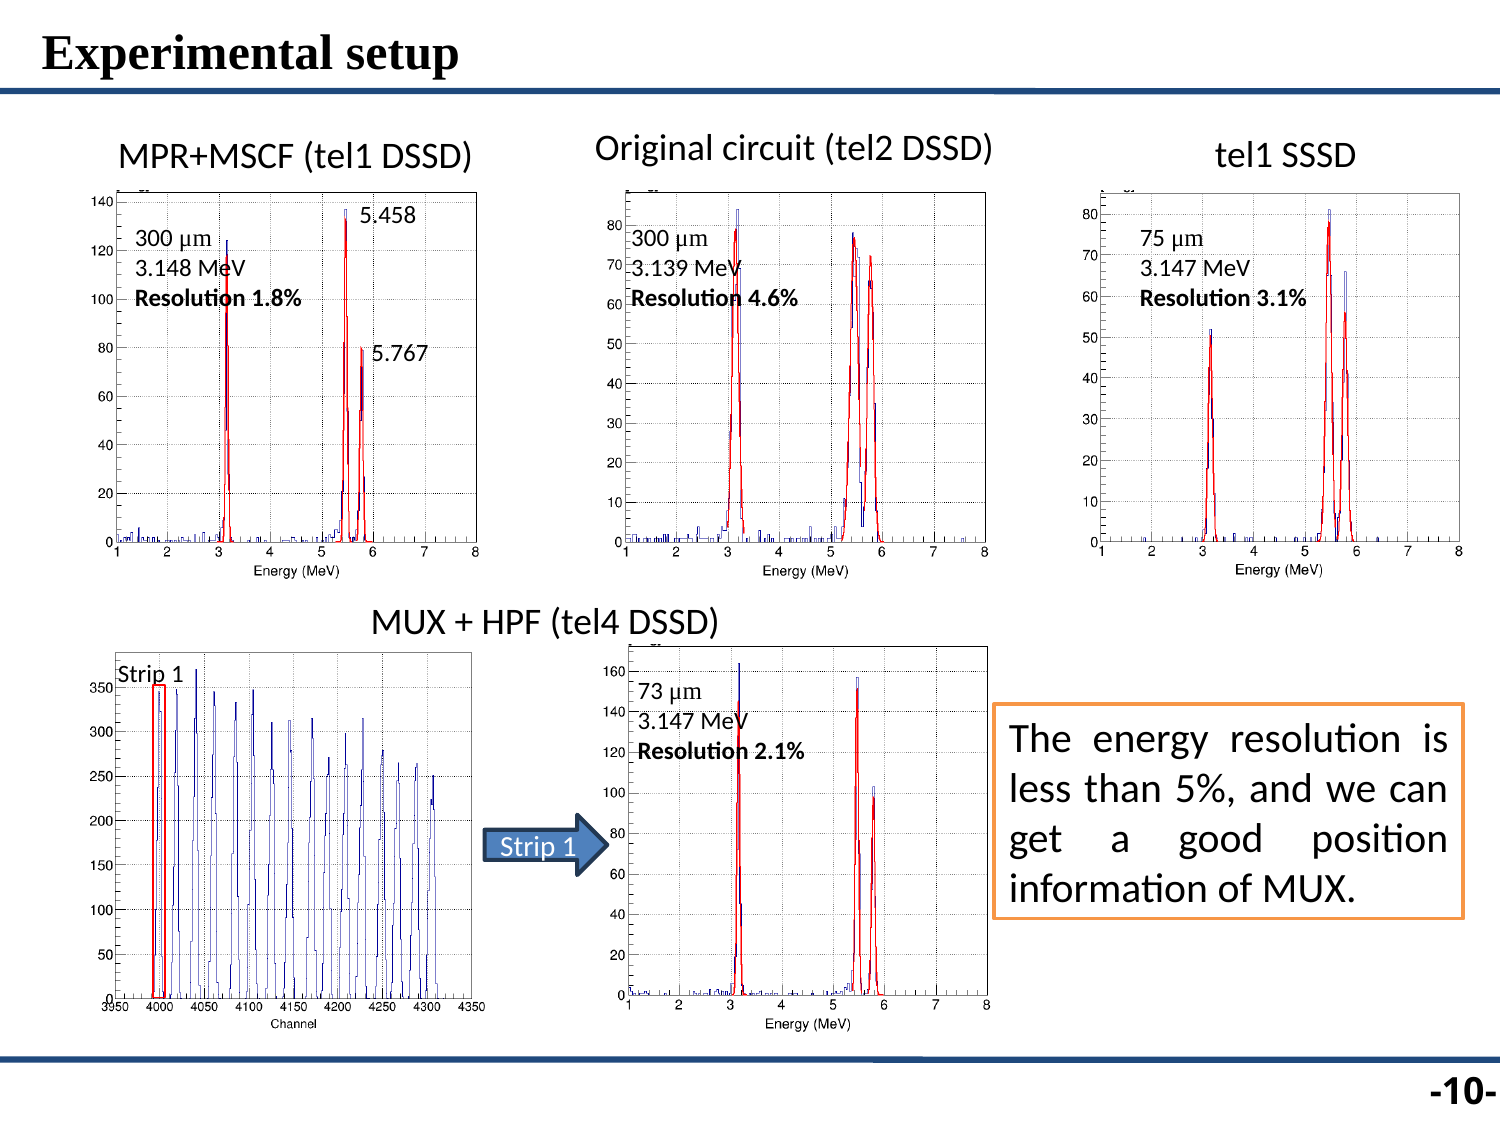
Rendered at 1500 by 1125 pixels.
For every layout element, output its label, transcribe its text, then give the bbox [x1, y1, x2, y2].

text_box Strip 1 [492, 812, 594, 877]
picture [599, 644, 992, 1035]
picture [78, 643, 488, 1035]
text_box Experimental setup [26, 11, 476, 87]
picture [1072, 190, 1464, 581]
picture [88, 190, 486, 581]
picture [606, 190, 990, 581]
text_box -10- [1415, 1066, 1500, 1120]
text_box MPR+MSCF (tel1 DSSD) [103, 123, 500, 184]
text_box tel1 SSSD [1199, 123, 1500, 183]
text_box MUX + HPF (tel4 DSSD) [355, 589, 806, 650]
text_box The energy resolution is less than 5%, and we can get a good position information of MUX. [996, 703, 1464, 919]
text_box Original circuit (tel2 DSSD) [580, 115, 1050, 176]
